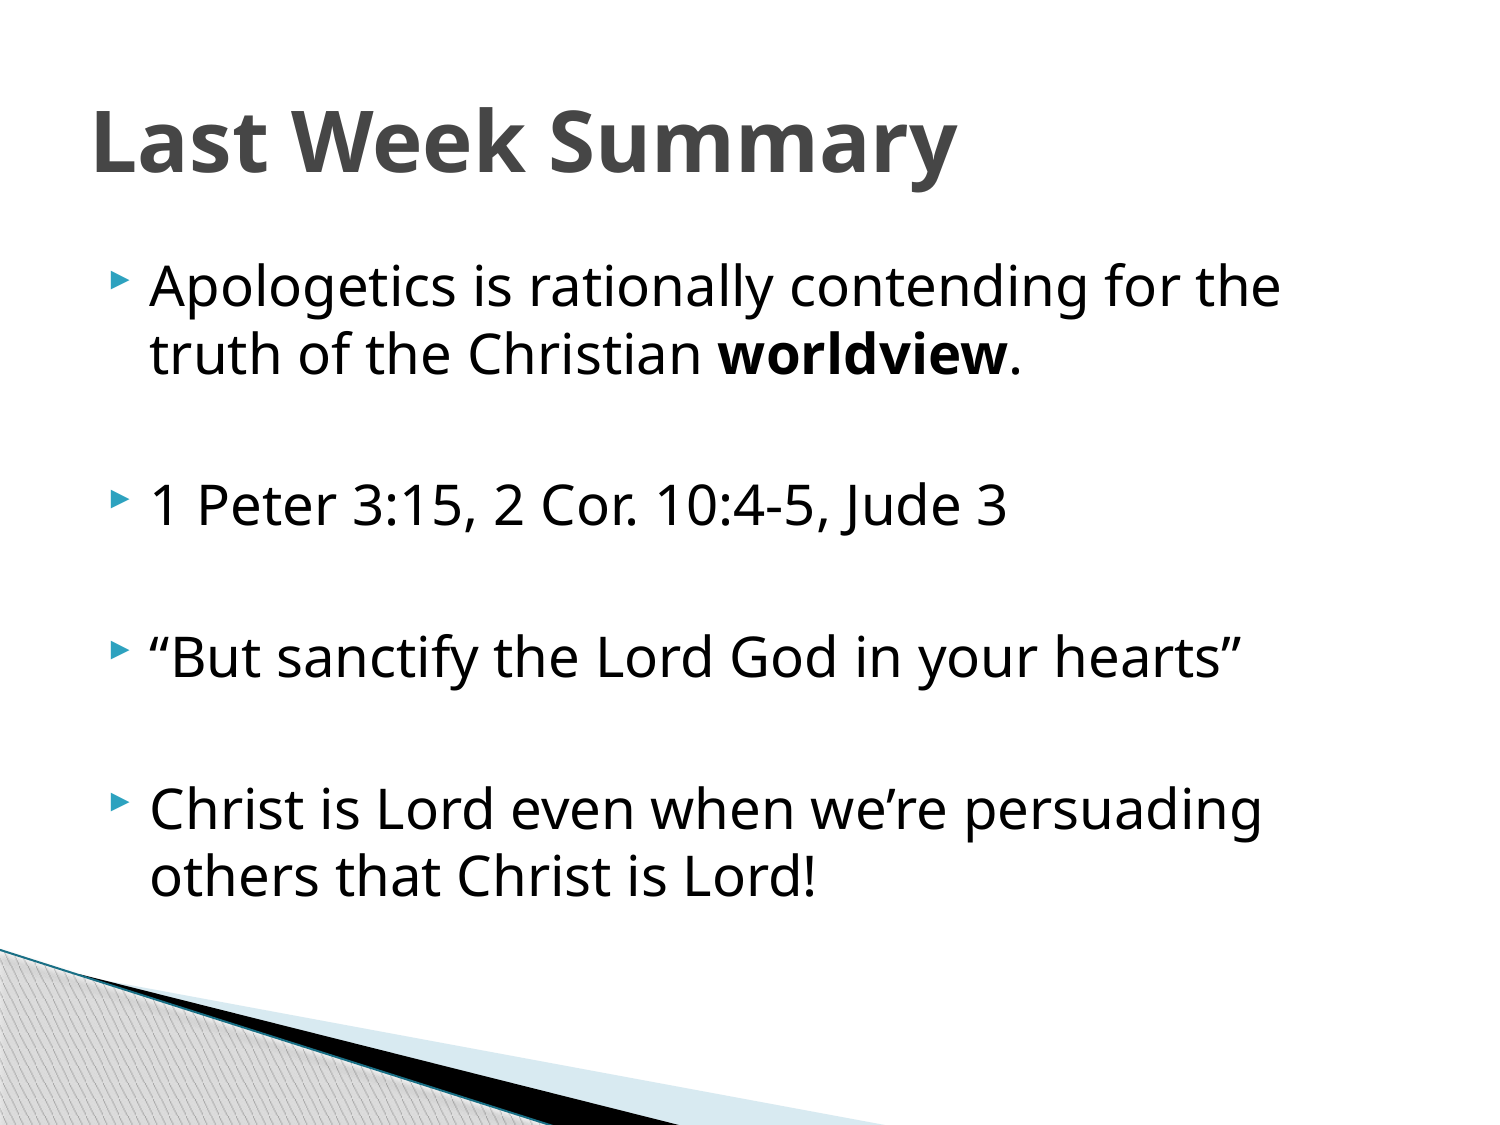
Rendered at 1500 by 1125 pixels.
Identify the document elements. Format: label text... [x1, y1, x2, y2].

title Last Week Summary [75, 45, 1425, 233]
list Apologetics is rationally contending for the truth of the Christian worldview. 1 Peter 3:15, 2 Cor. 10:4-5, Jude 3 “But sanctify the Lord God in your hearts” Christ is Lord even when we’re persuading others that Christ is Lord! [75, 243, 1425, 986]
